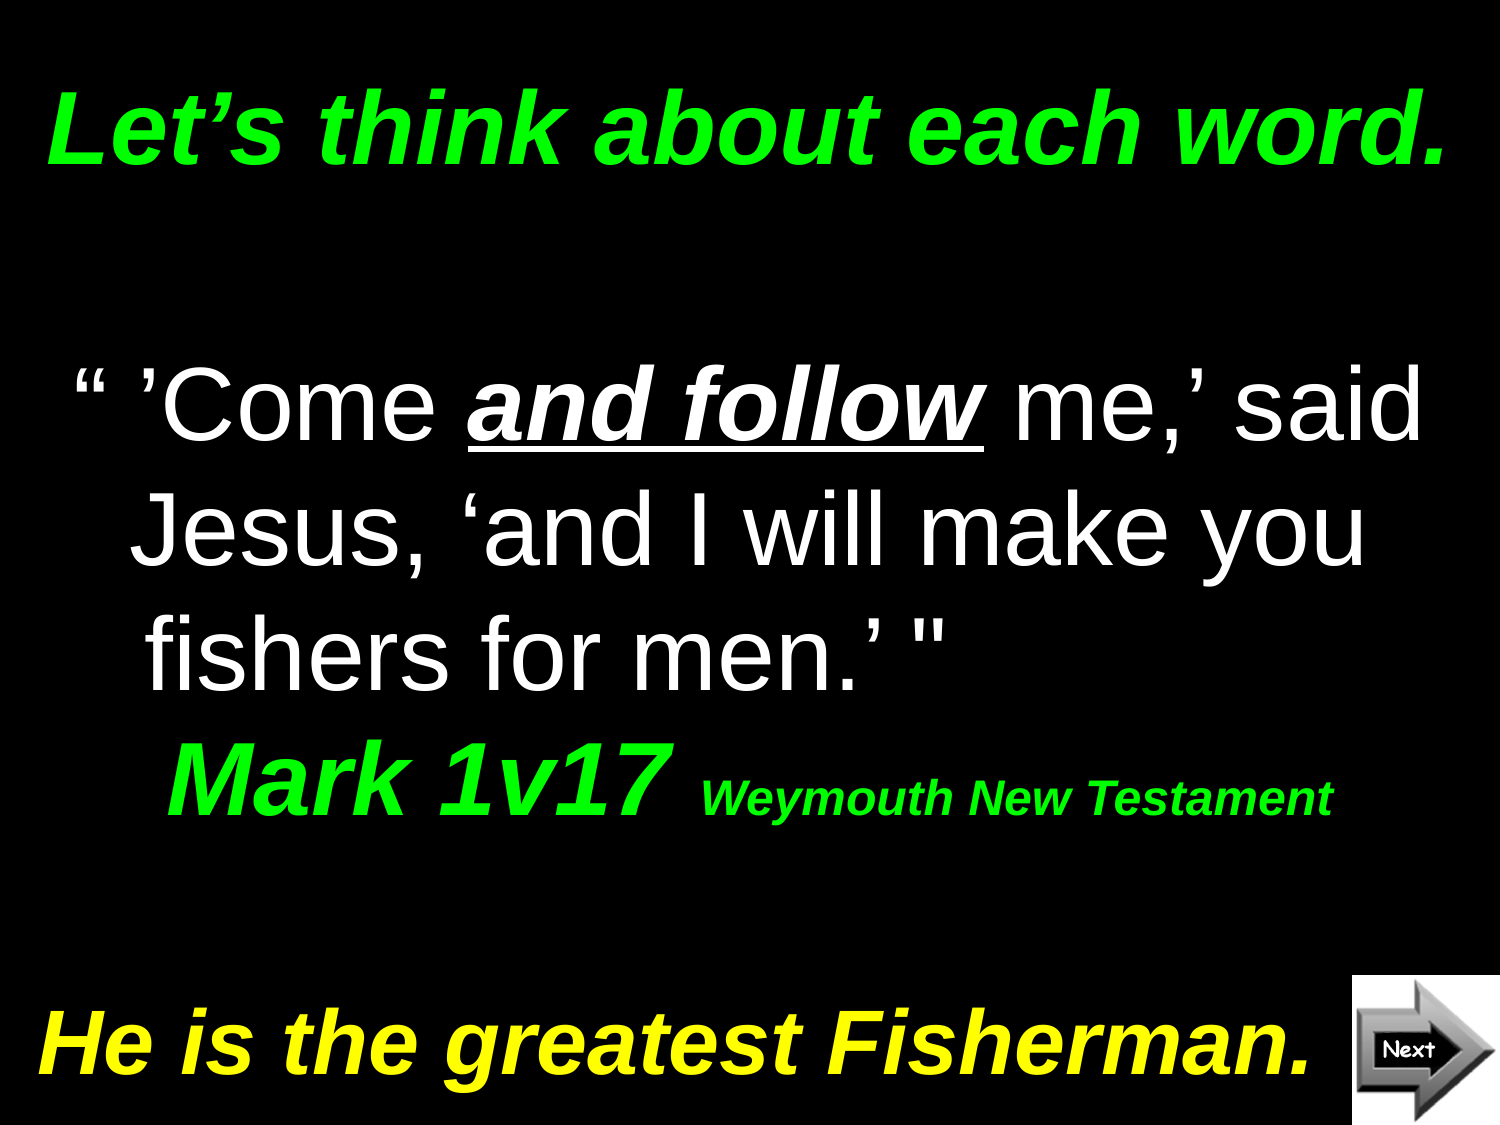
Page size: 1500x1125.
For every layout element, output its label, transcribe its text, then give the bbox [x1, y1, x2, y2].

title Let’s think about each word. [0, 52, 1500, 196]
list “ ’Come and follow me,’ said Jesus, ‘and I will make you fishers for men.’ " Mark 1v17 Weymouth New Testament [0, 196, 1500, 976]
list He is the greatest Fisherman. [1, 975, 1353, 1125]
picture [1353, 976, 1500, 1125]
